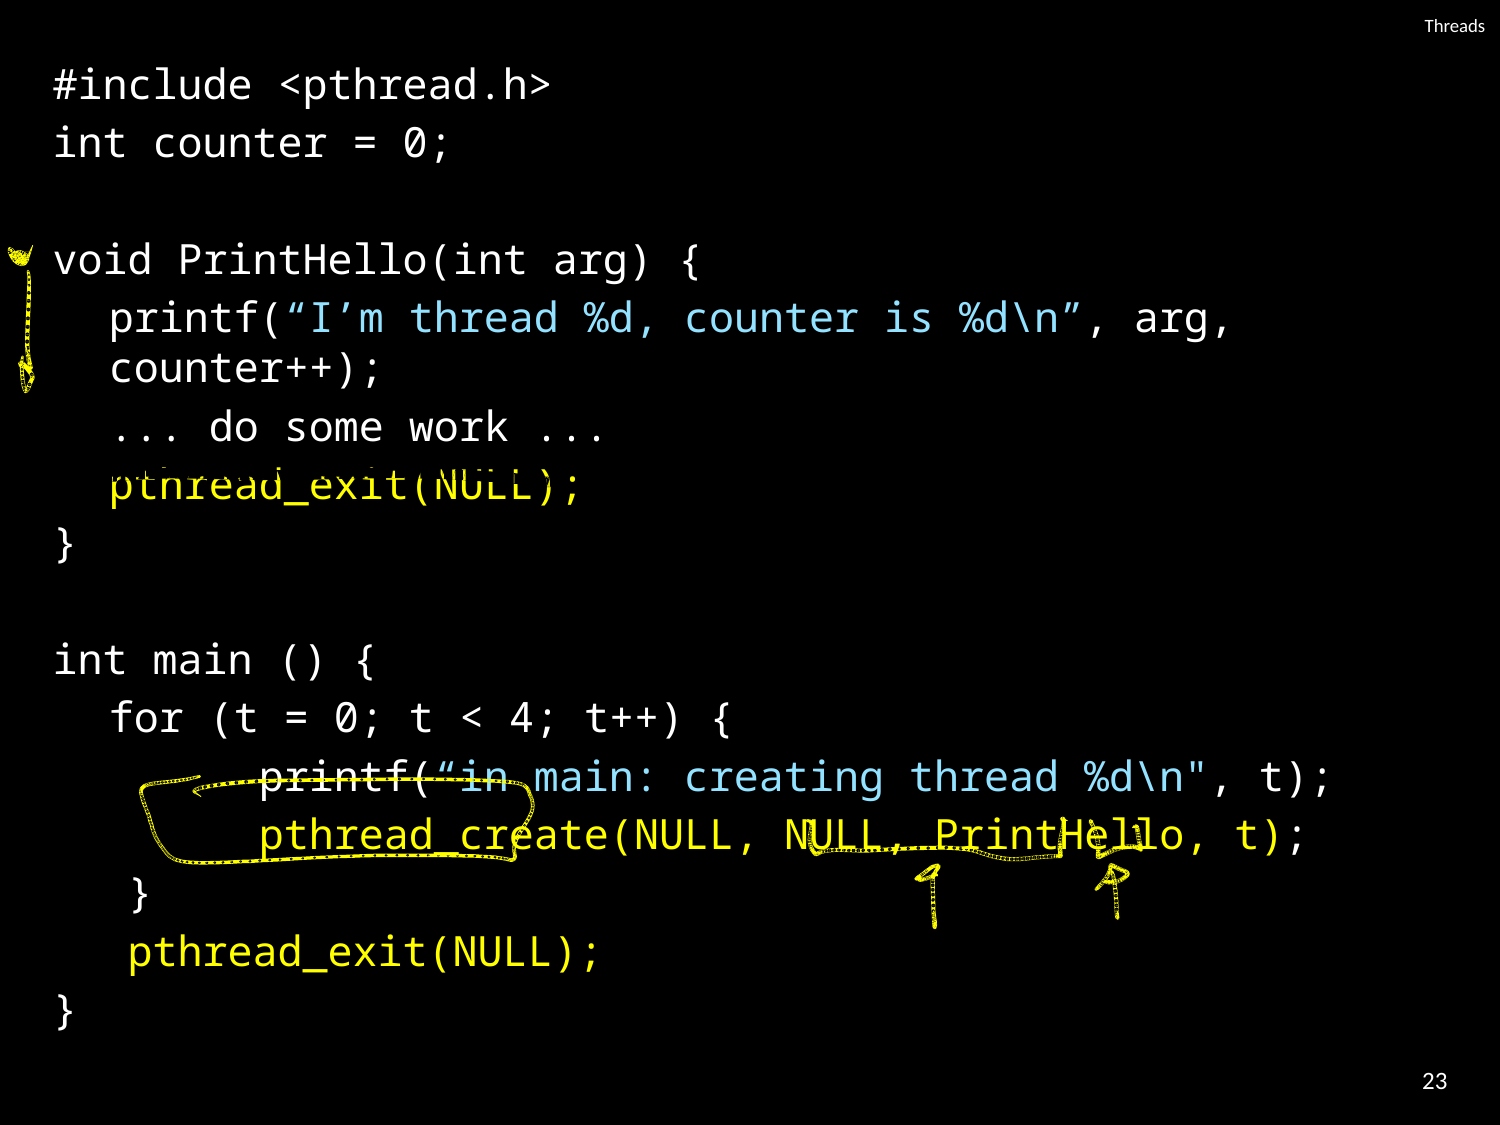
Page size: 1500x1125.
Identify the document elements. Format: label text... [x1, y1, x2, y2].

list #include <pthread.h> int counter = 0; void PrintHello(int arg) { printf(“I’m thread %d, counter is %d\n”, arg, counter++); ... do some work ... pthread_exit(NULL); } int main () { for (t = 0; t < 4; t++) { printf(“in main: creating thread %d\n", t); pthread_create(NULL, NULL, PrintHello, t); } pthread_exit(NULL); } [37, 50, 1463, 1063]
title Threads [924, 0, 1500, 50]
picture [1, 239, 1150, 937]
